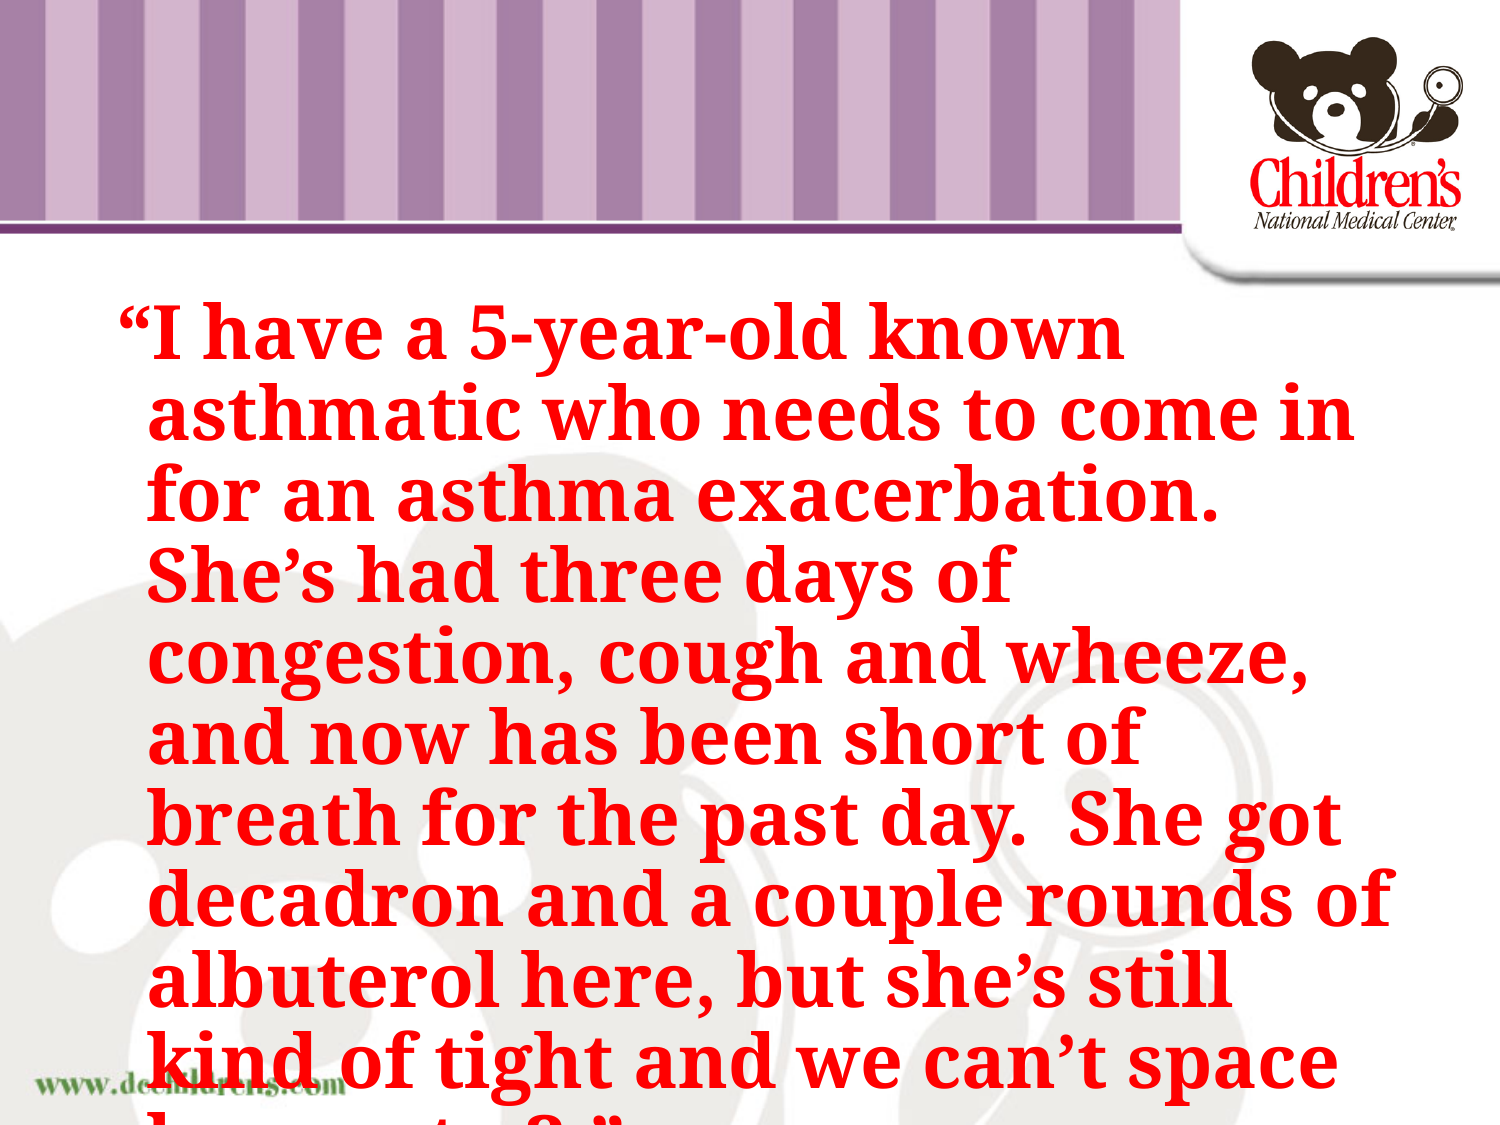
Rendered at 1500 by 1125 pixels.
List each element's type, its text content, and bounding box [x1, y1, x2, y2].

list “I have a 5-year-old known asthmatic who needs to come in for an asthma exacerbation. She’s had three days of congestion, cough and wheeze, and now has been short of breath for the past day. She got decadron and a couple rounds of albuterol here, but she’s still kind of tight and we can’t space her past q2.” [75, 287, 1425, 1050]
picture [0, 0, 1500, 1125]
